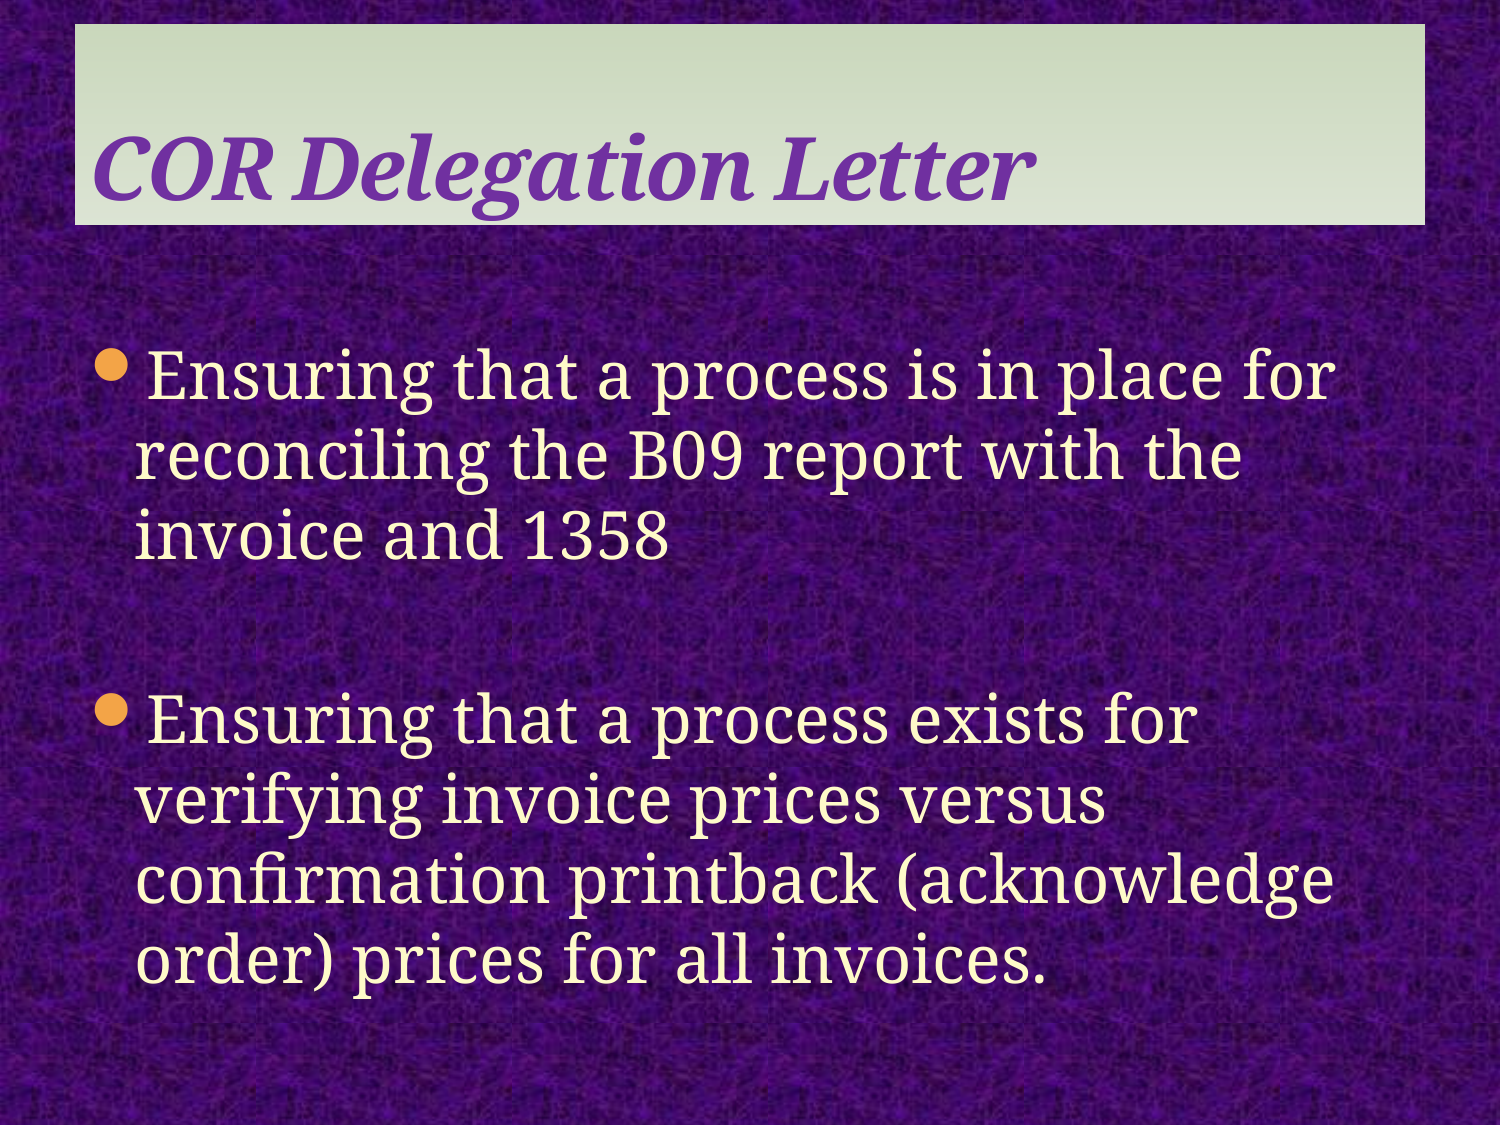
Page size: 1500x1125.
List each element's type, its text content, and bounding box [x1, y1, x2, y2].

list Ensuring that a process is in place for reconciling the B09 report with the invoice and 1358 Ensuring that a process exists for verifying invoice prices versus confirmation printback (acknowledge order) prices for all invoices. [74, 324, 1426, 1076]
title COR Delegation Letter [74, 24, 1425, 225]
picture [0, 0, 1500, 1125]
